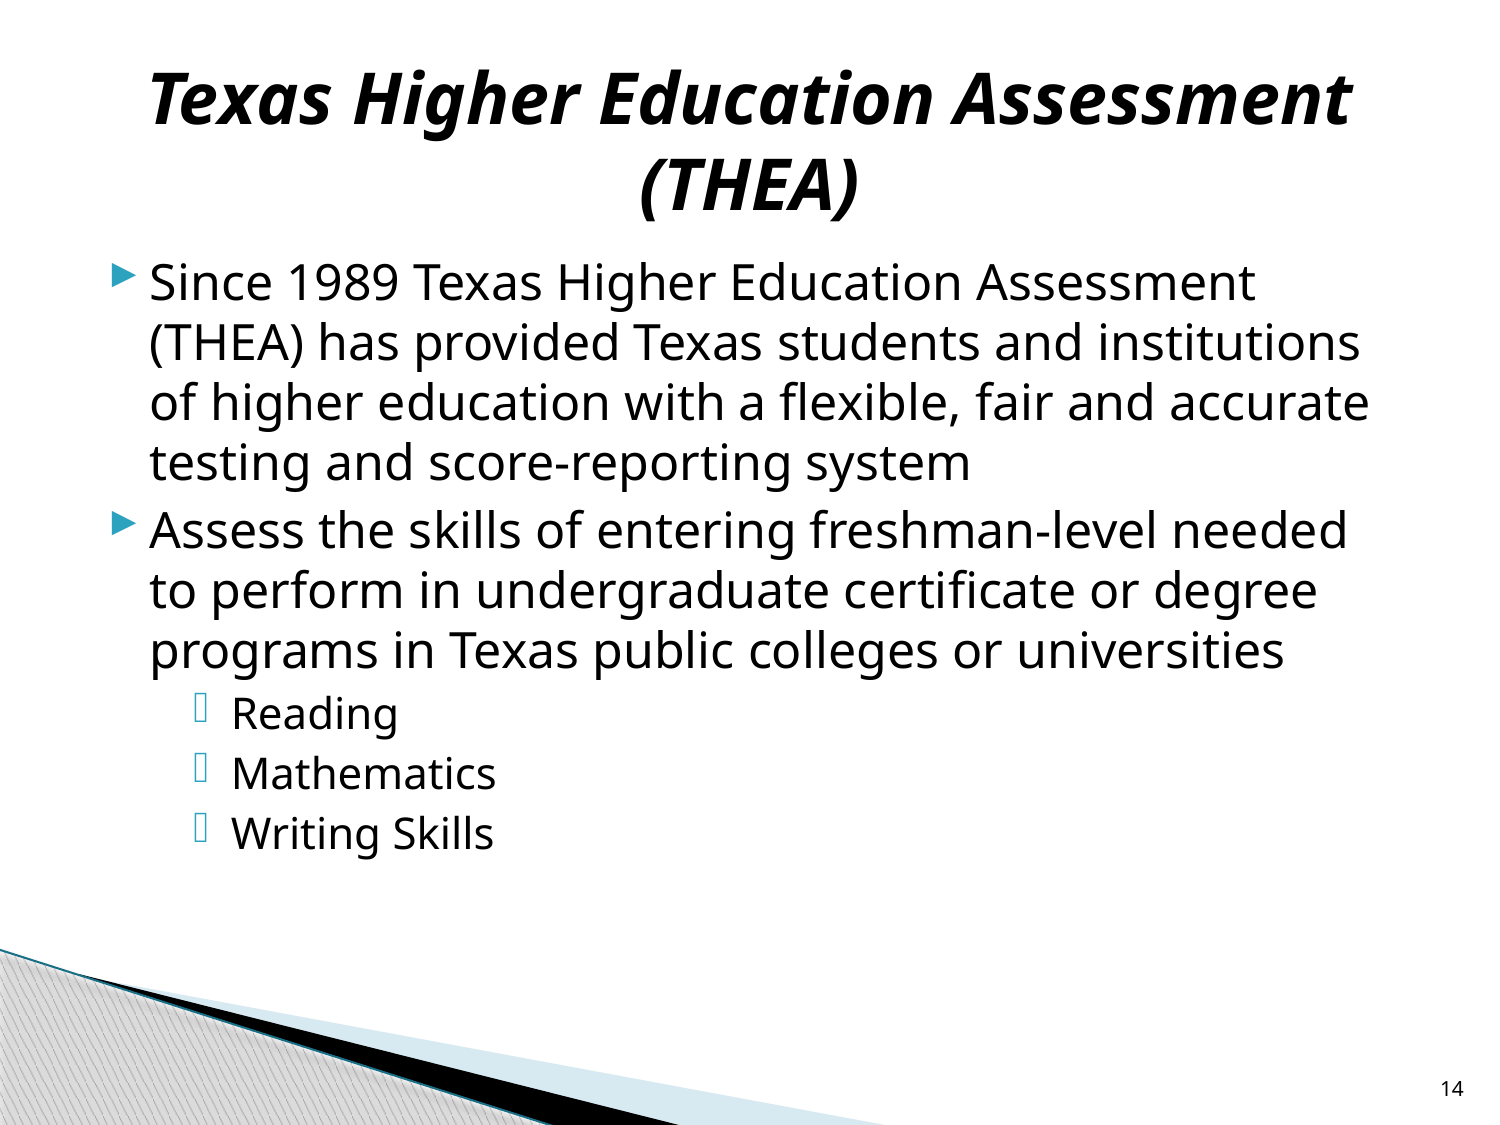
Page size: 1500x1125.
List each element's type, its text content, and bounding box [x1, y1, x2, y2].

slide_number 14 [1418, 1051, 1479, 1112]
title Texas Higher Education Assessment (THEA) [75, 45, 1425, 233]
list Since 1989 Texas Higher Education Assessment (THEA) has provided Texas students and institutions of higher education with a flexible, fair and accurate testing and score-reporting system Assess the skills of entering freshman-level needed to perform in undergraduate certificate or degree programs in Texas public colleges or universities Reading Mathematics Writing Skills [75, 243, 1425, 986]
